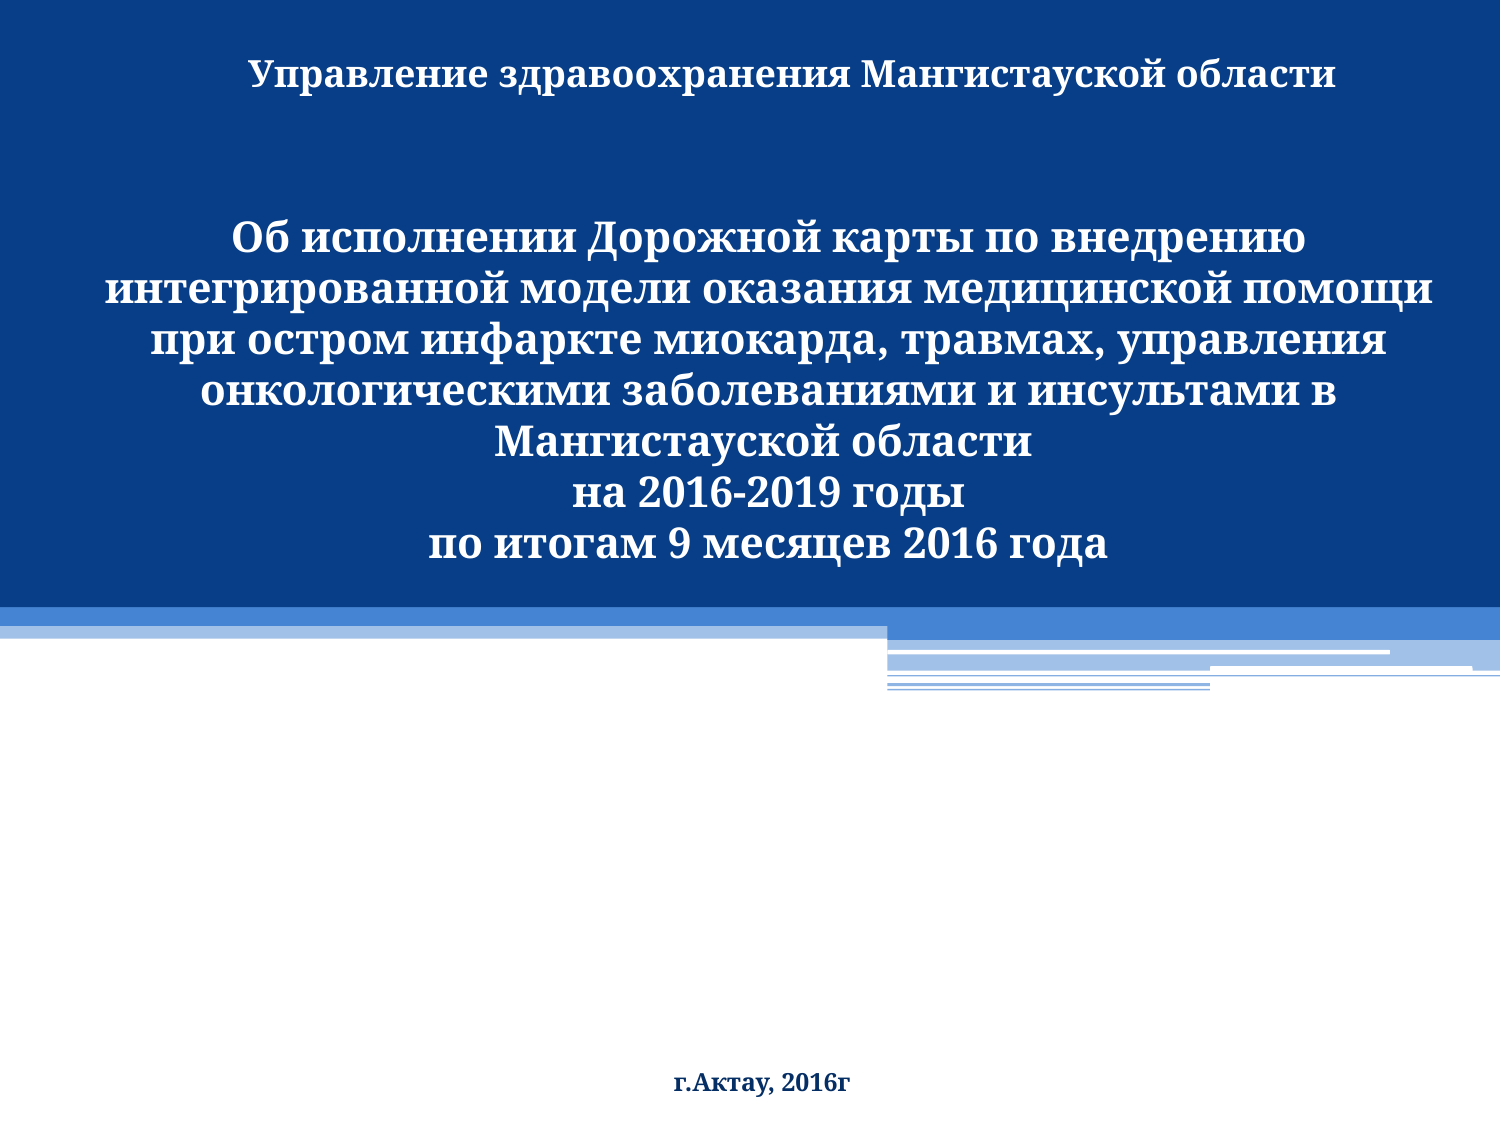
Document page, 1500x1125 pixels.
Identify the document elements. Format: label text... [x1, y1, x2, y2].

text_box г.Актау, 2016г [659, 1058, 866, 1104]
text_box Управление здравоохранения Мангистауской области [233, 42, 1352, 103]
title Об исполнении Дорожной карты по внедрению интегрированной модели оказания медицинской помощи при остром инфаркте миокарда, травмах, управления онкологическими заболеваниями и инсультами в Мангистауской области на 2016-2019 годы по итогам 9 месяцев 2016 года [75, 199, 1463, 575]
